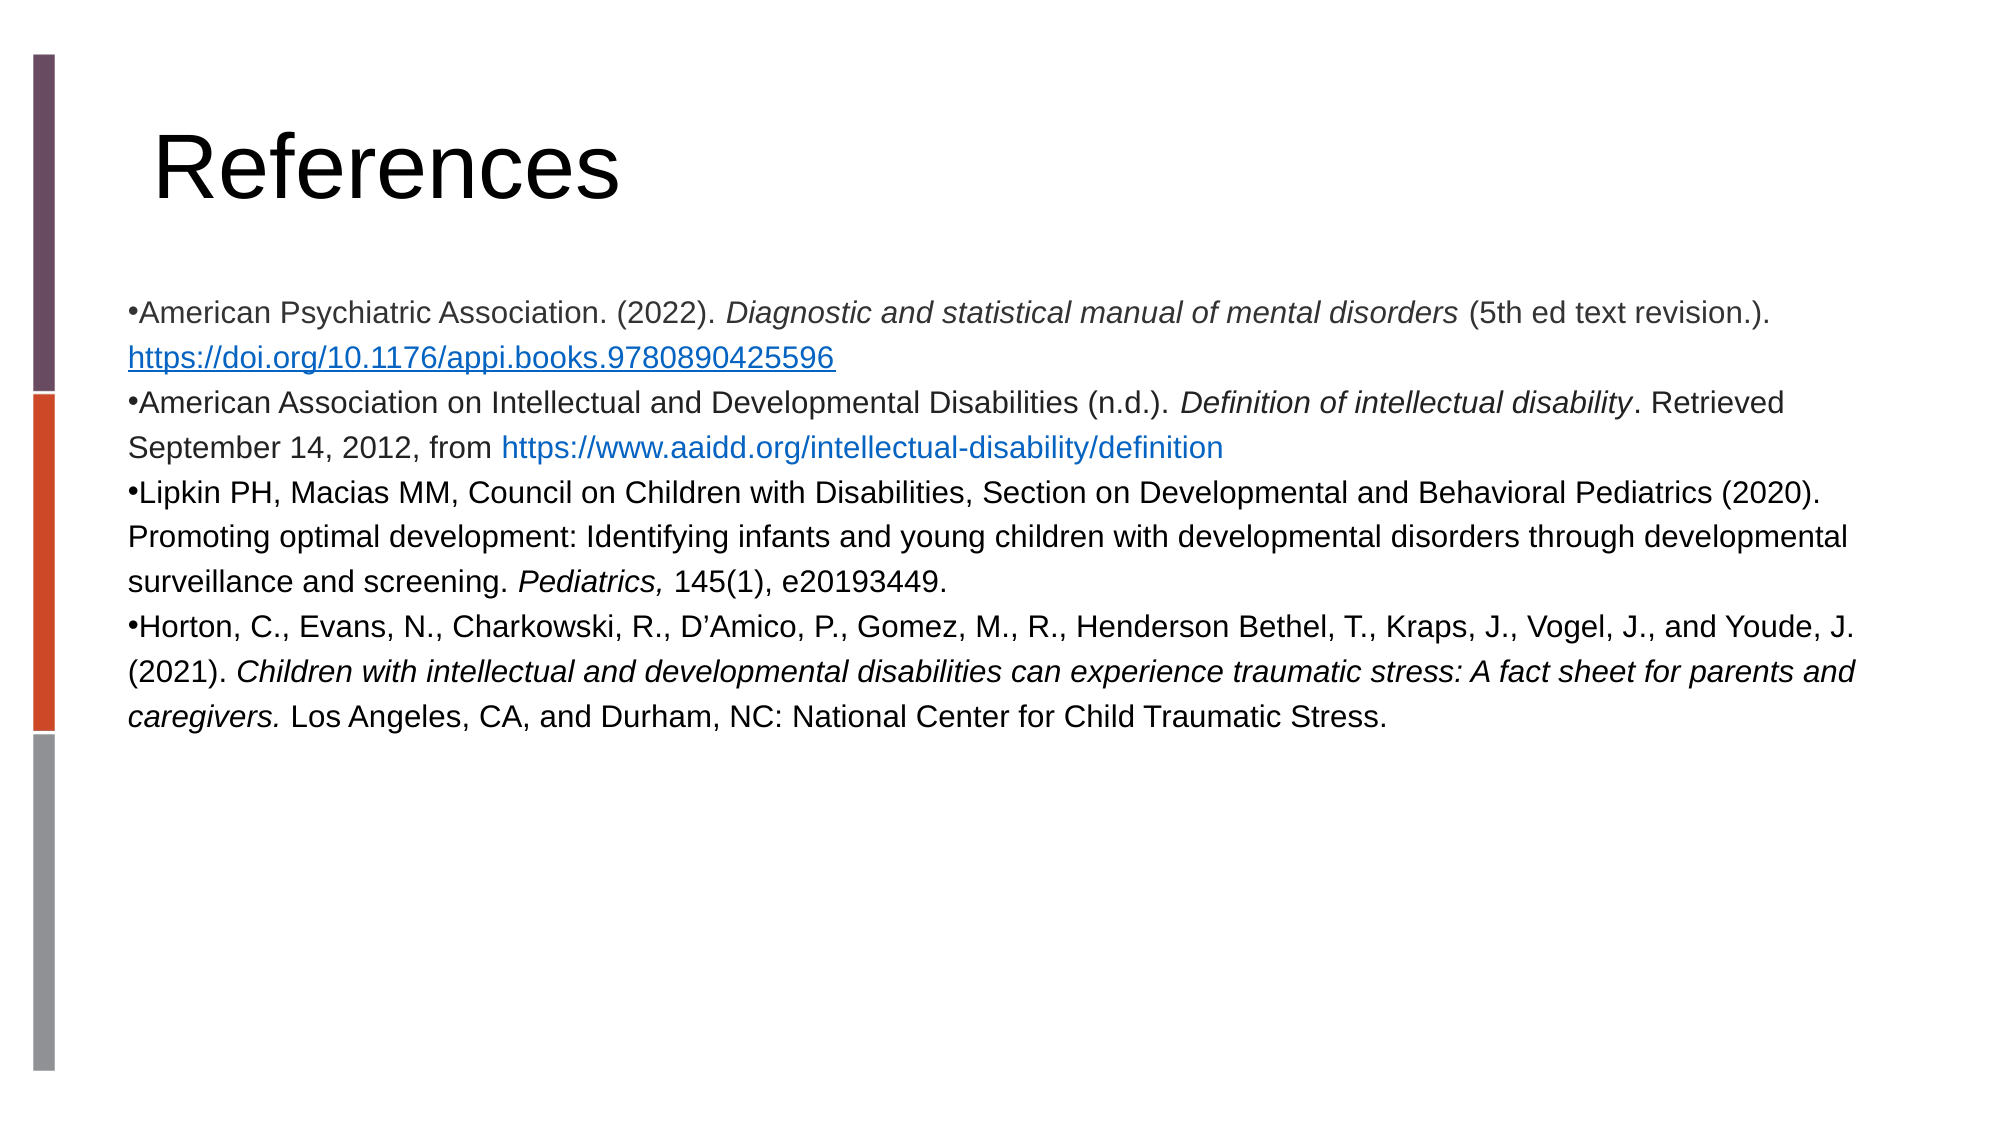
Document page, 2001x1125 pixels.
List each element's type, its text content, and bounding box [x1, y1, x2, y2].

list American Psychiatric Association. (2022). Diagnostic and statistical manual of mental disorders (5th ed text revision.). https://doi.org/10.1176/appi.books.9780890425596 American Association on Intellectual and Developmental Disabilities (n.d.). Definition of intellectual disability. Retrieved September 14, 2012, from https://www.aaidd.org/intellectual-disability/definition Lipkin PH, Macias MM, Council on Children with Disabilities, Section on Developmental and Behavioral Pediatrics (2020). Promoting optimal development: Identifying infants and young children with developmental disorders through developmental surveillance and screening. Pediatrics, 145(1), e20193449. Horton, C., Evans, N., Charkowski, R., D’Amico, P., Gomez, M., R., Henderson Bethel, T., Kraps, J., Vogel, J., and Youde, J. (2021). Children with intellectual and developmental disabilities can experience traumatic stress: A fact sheet for parents and caregivers. Los Angeles, CA, and Durham, NC: National Center for Child Traumatic Stress. [112, 277, 1887, 1125]
title References [137, 59, 1863, 277]
picture [34, 55, 54, 1070]
